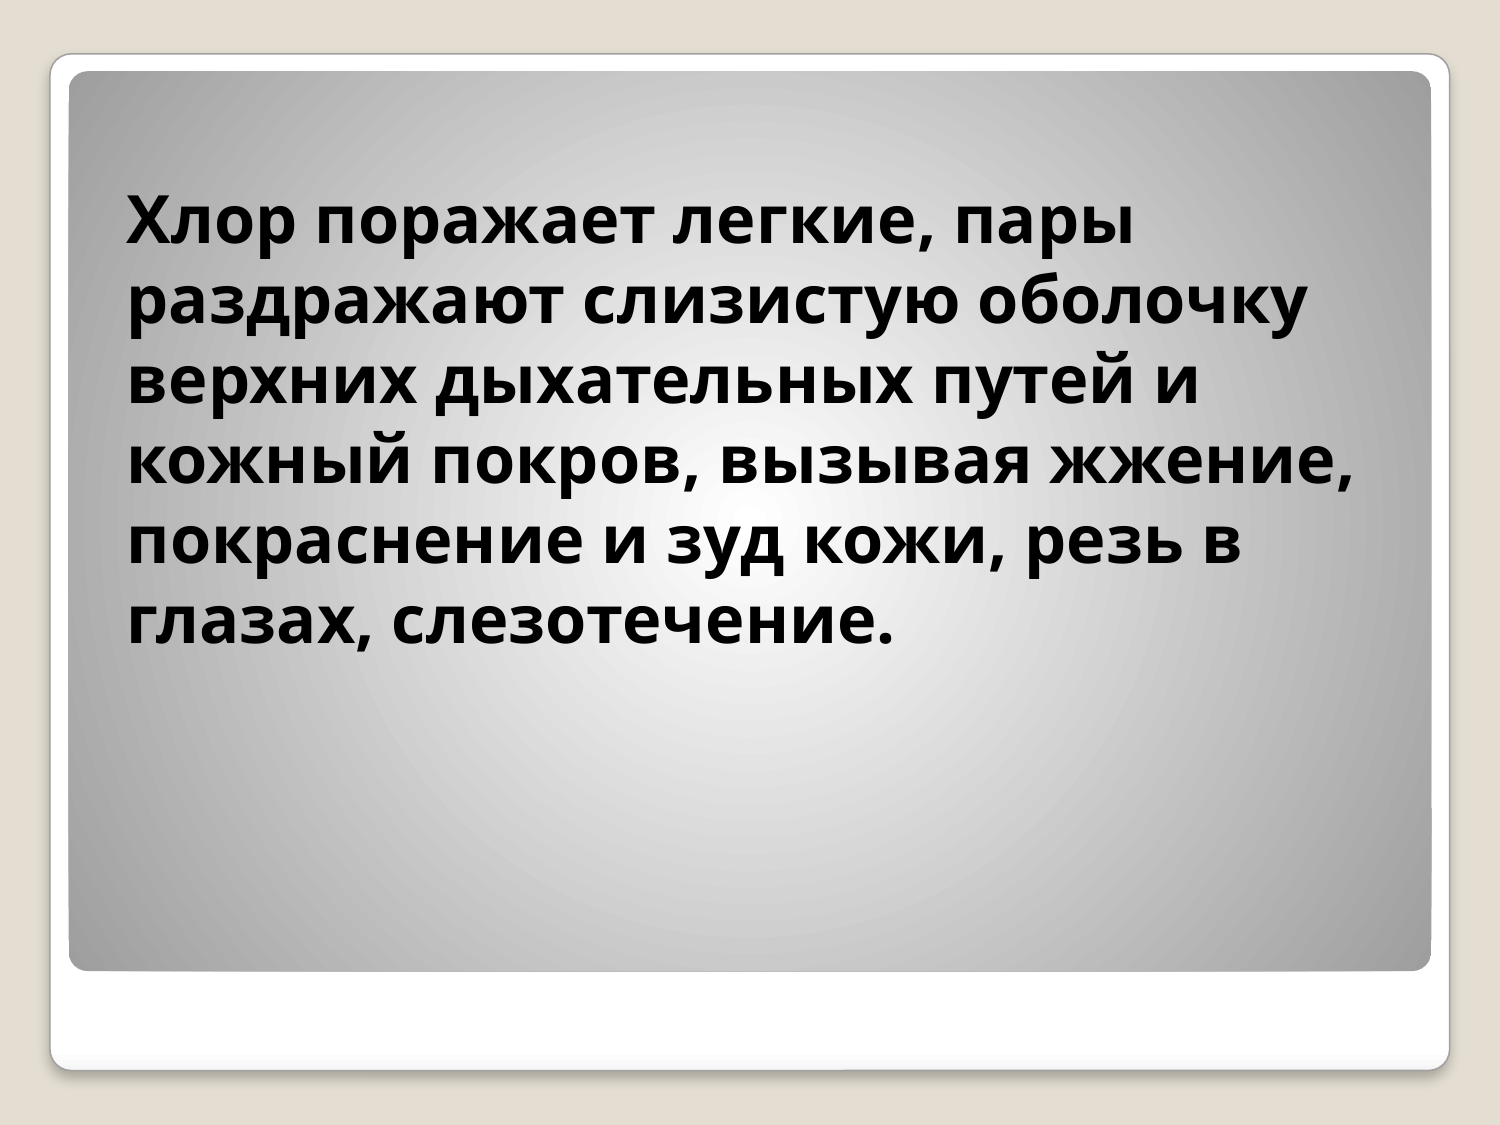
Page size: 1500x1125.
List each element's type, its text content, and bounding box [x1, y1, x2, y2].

list Хлор поражает легкие, пары раздражают слизистую оболочку верхних дыхательных путей и кожный покров, вызывая жжение, покраснение и зуд кожи, резь в глазах, слезотечение. [82, 86, 1425, 774]
